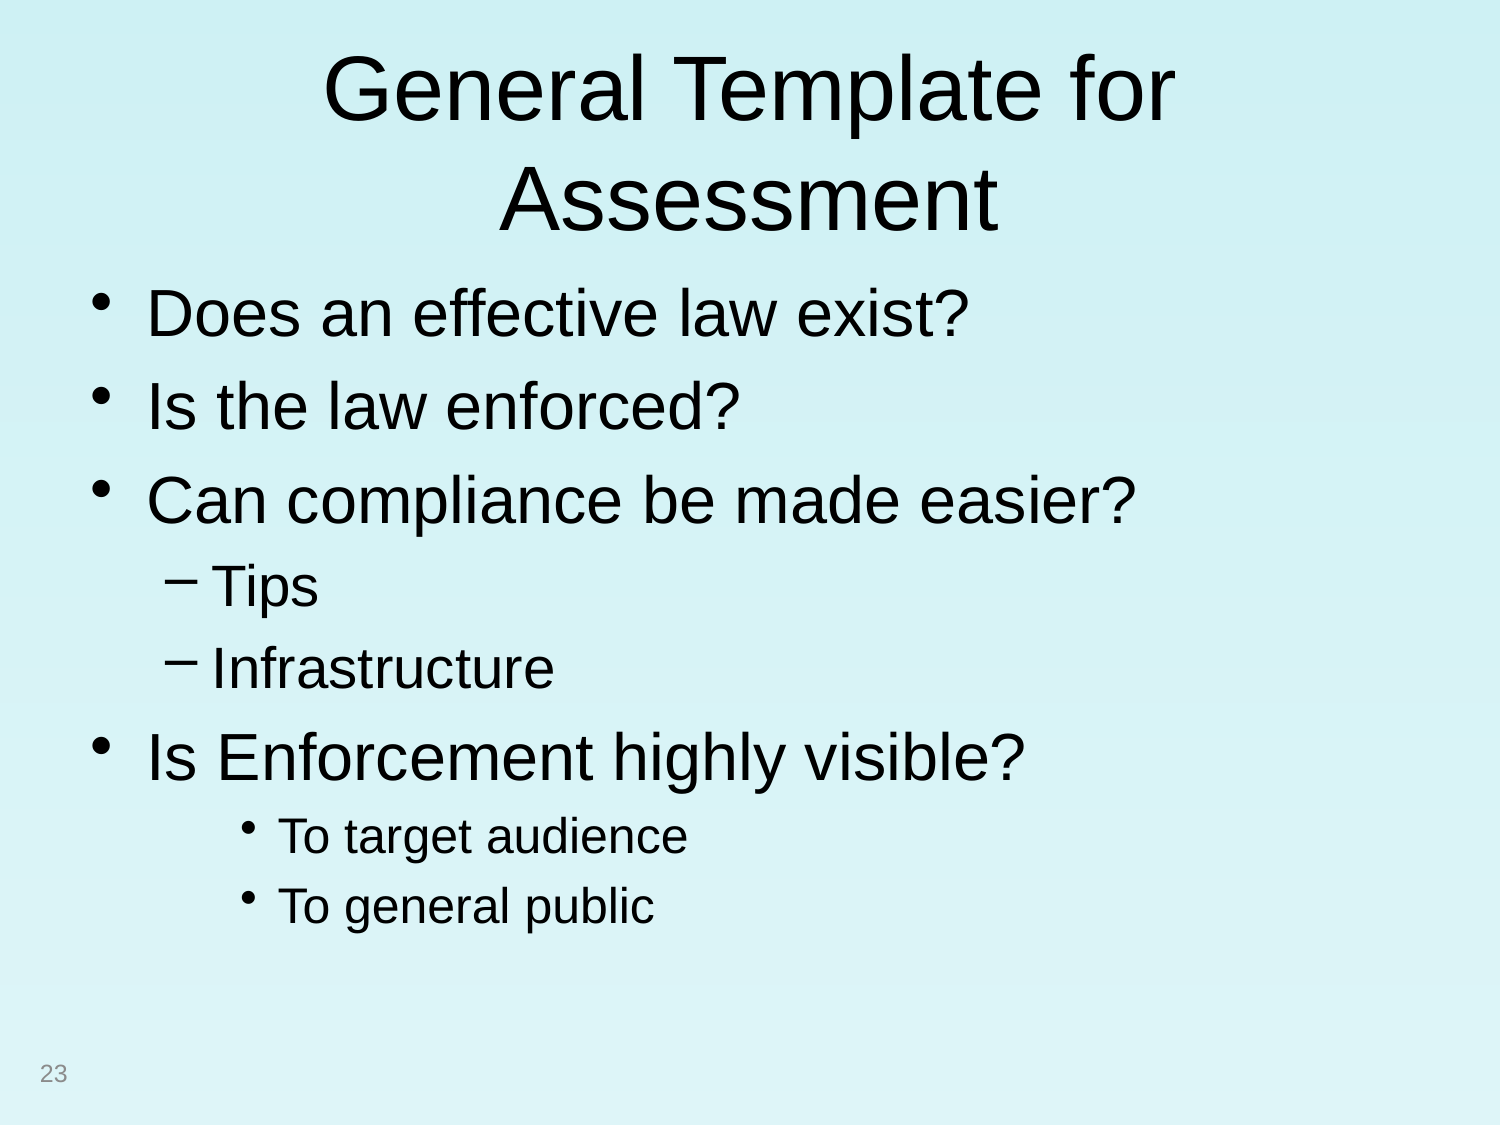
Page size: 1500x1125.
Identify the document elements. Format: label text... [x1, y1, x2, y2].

title General Template for Assessment [75, 45, 1425, 233]
list Does an effective law exist? Is the law enforced? Can compliance be made easier? Tips Infrastructure Is Enforcement highly visible? To target audience To general public [75, 262, 1425, 1005]
slide_number 23 [24, 1042, 375, 1103]
